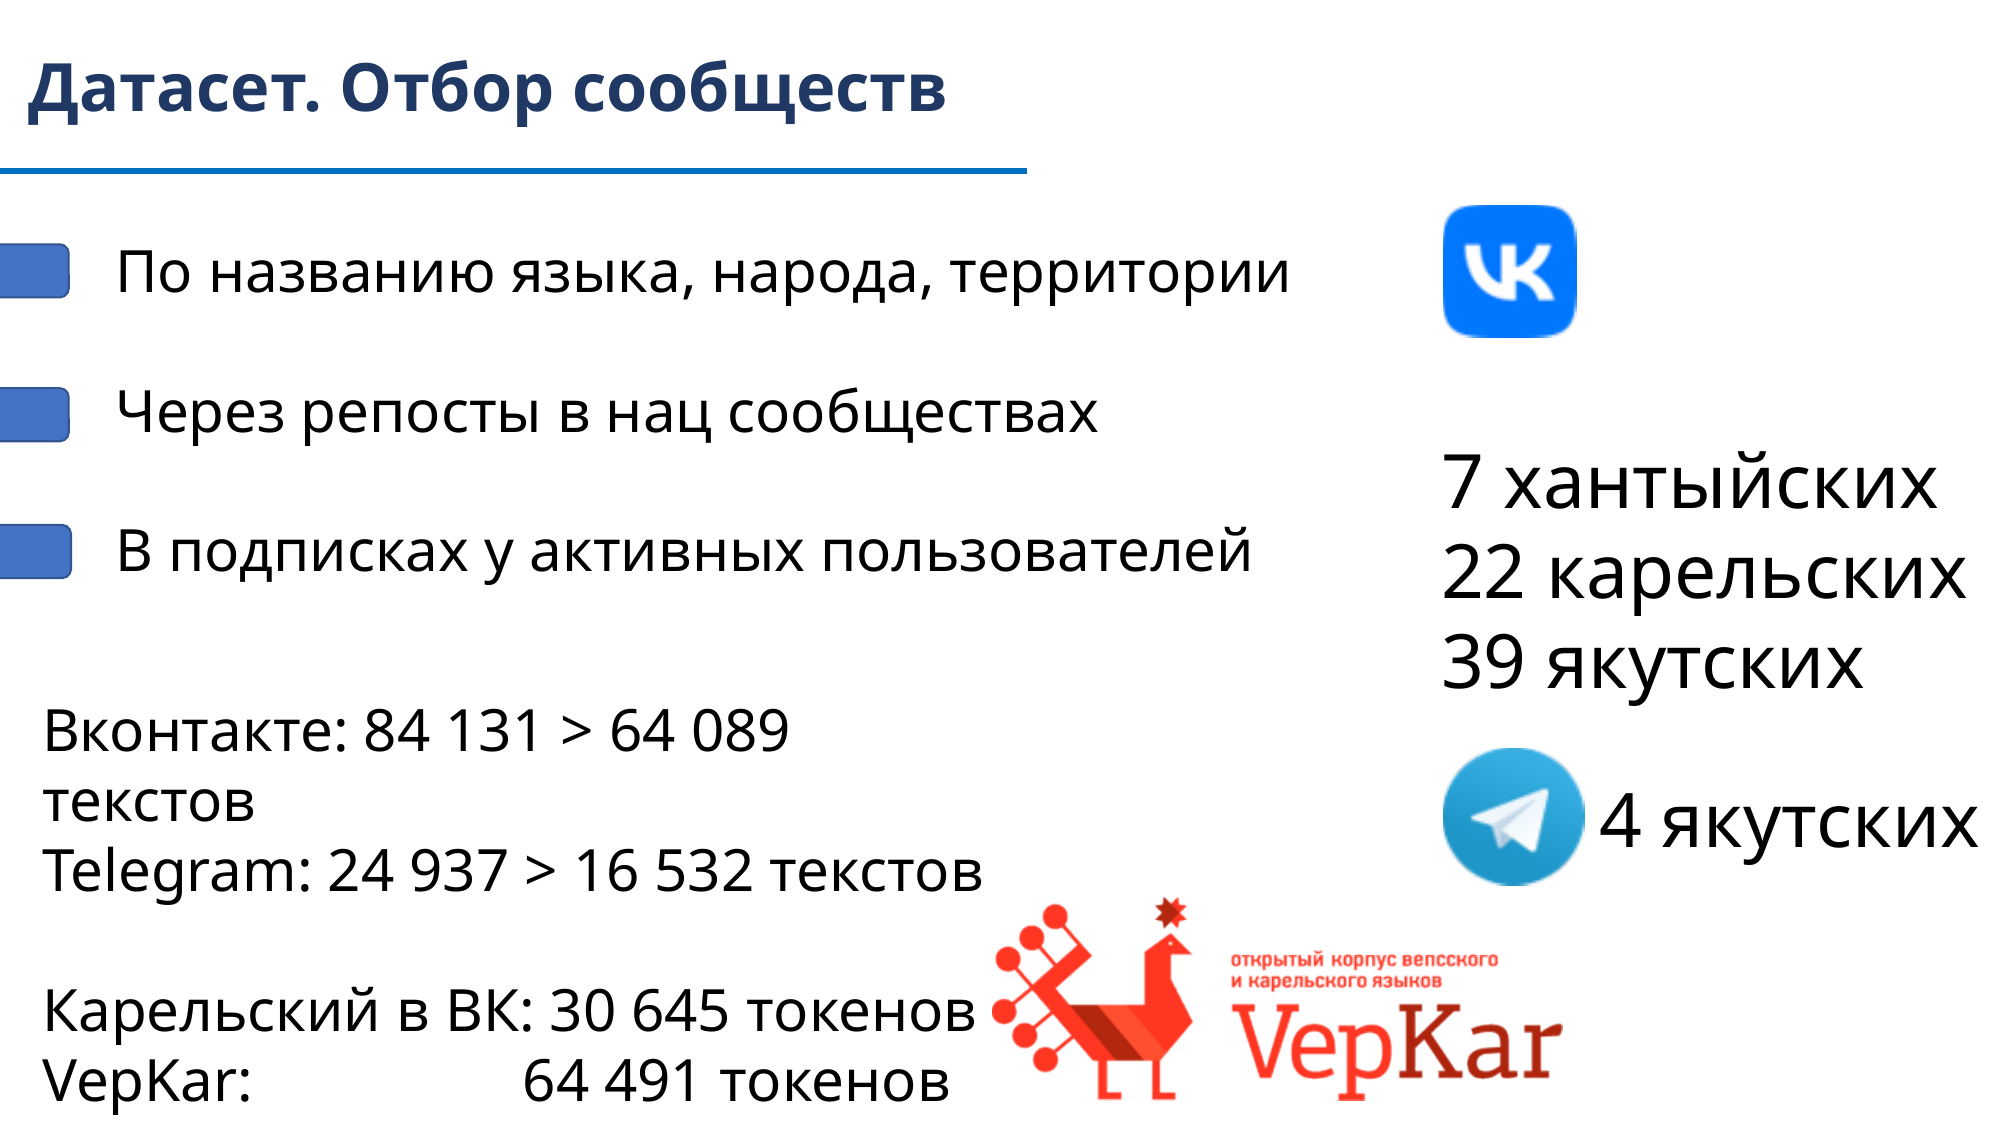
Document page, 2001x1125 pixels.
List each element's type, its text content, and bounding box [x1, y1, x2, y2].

title Датасет. Отбор сообществ [13, 1, 1118, 180]
text_box [0, 243, 70, 299]
text_box [0, 387, 70, 443]
picture [1443, 205, 1577, 338]
picture [1443, 748, 1585, 886]
text_box 4 якутских​ [1585, 764, 2000, 870]
text_box По названию языка, народа, территории Через репосты в нац сообществах В подписках у активных пользователей [100, 226, 1367, 592]
text_box Вконтакте: 84 131 > 64 089 текстов Telegram: 24 937 > 16 532 текстов Карельский в ВК: 30 645 токенов VepKar: 64 491 токенов [27, 685, 1028, 1120]
text_box 7 хант​ыйских 22 карельских 39 якутских [1425, 425, 2000, 711]
picture [992, 897, 1563, 1101]
text_box [0, 523, 73, 580]
